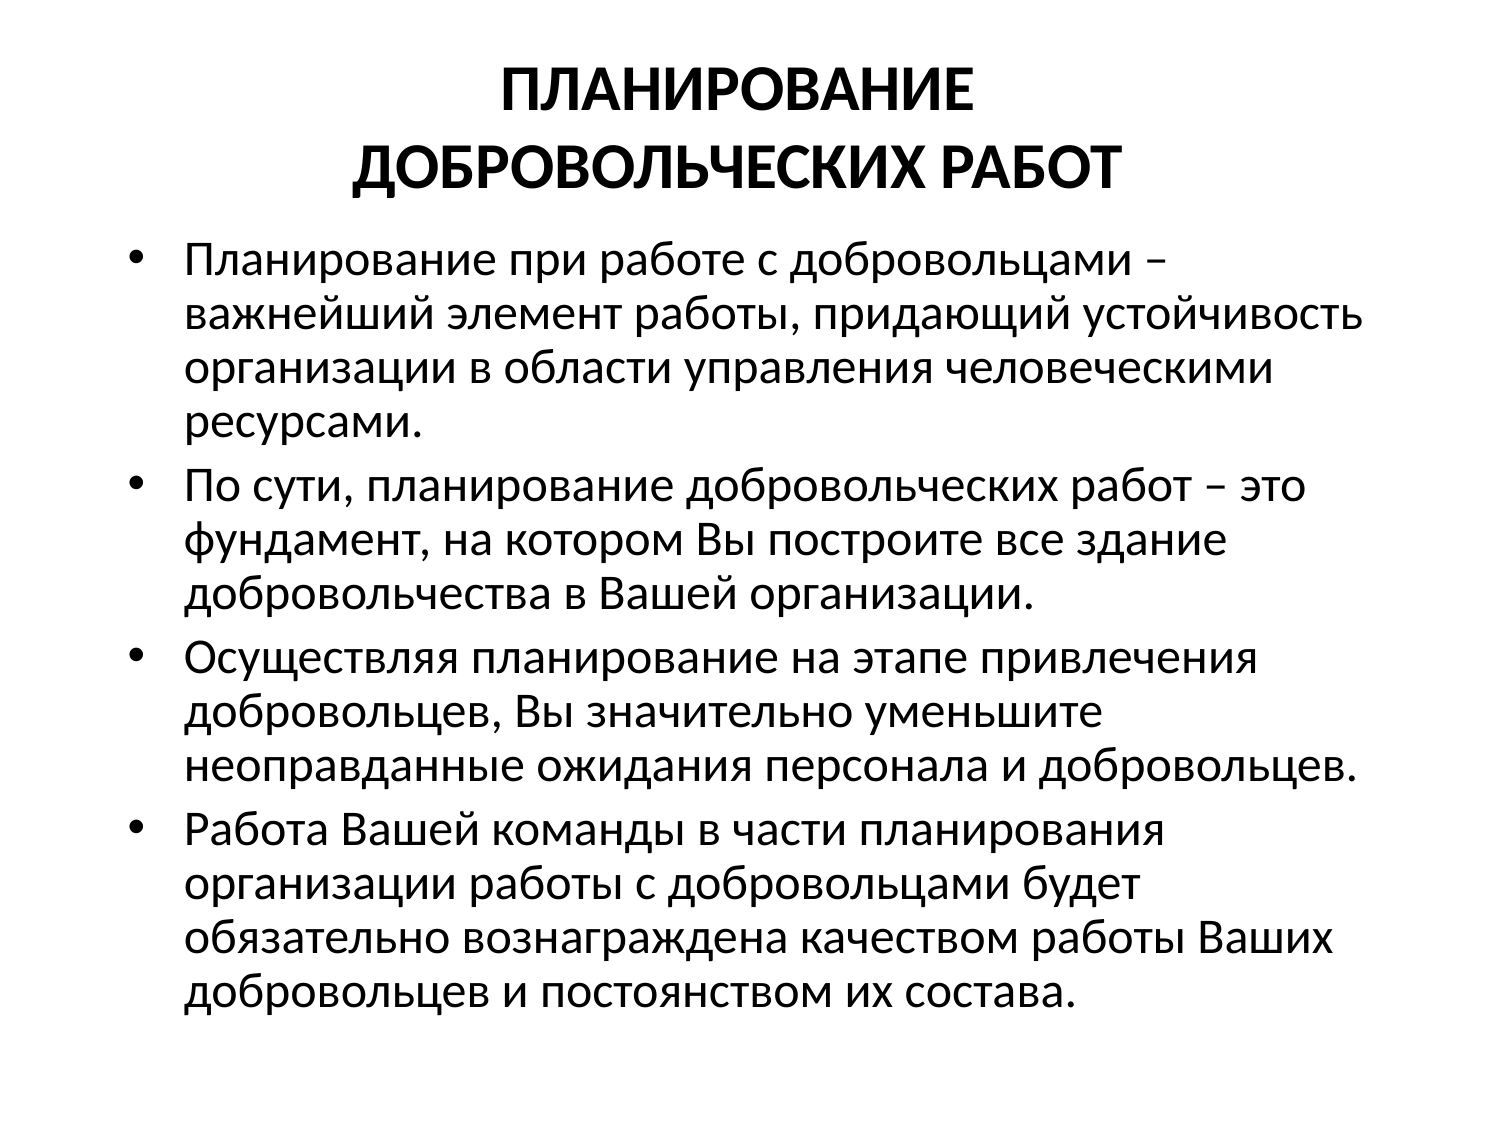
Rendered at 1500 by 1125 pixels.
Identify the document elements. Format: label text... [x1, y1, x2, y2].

list Планирование при работе с добровольцами – важнейший элемент работы, придающий устойчивость организации в области управления человеческими ресурсами. По сути, планирование добровольческих работ – это фундамент, на котором Вы построите все здание добровольчества в Вашей организации. Осуществляя планирование на этапе привлечения добровольцев, Вы значительно уменьшите неоправданные ожидания персонала и добровольцев. Работа Вашей команды в части планирования организации работы с добровольцами будет обязательно вознаграждена качеством работы Ваших добровольцев и постоянством их состава. [112, 224, 1425, 1025]
title ПЛАНИРОВАНИЕ ДОБРОВОЛЬЧЕСКИХ РАБОТ [212, 37, 1263, 210]
